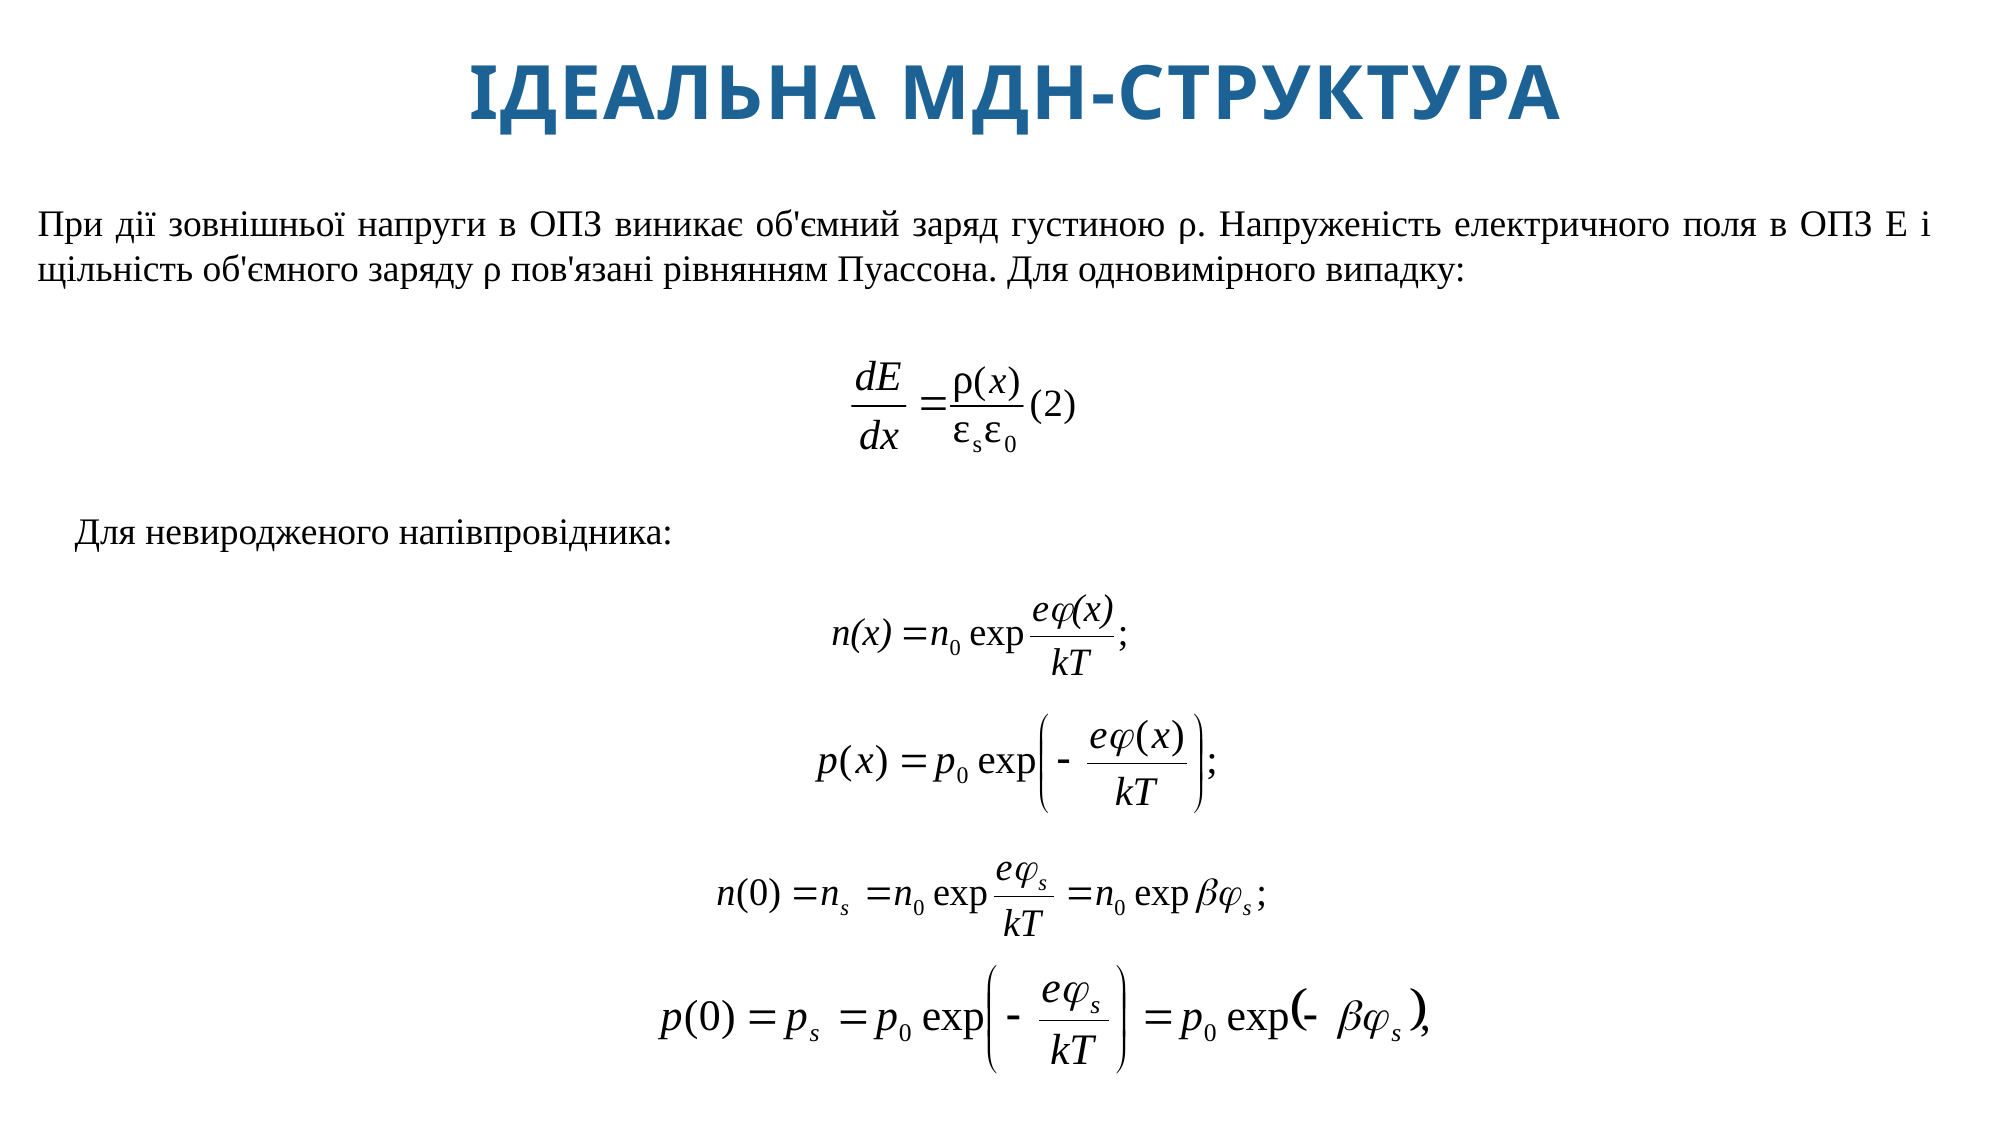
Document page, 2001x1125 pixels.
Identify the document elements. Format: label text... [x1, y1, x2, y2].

text_box При дії зовнішньої напруги в ОПЗ виникає об'ємний заряд густиною ρ. Напруженість електричного поля в ОПЗ E і щільність об'ємного заряду ρ пов'язані рівнянням Пуассона. Для одновимірного випадку: [22, 191, 1949, 297]
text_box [710, 843, 1274, 945]
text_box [805, 705, 1226, 822]
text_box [844, 349, 1084, 463]
text_box Ідеальна МДН-структура [153, 54, 1879, 273]
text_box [825, 584, 1136, 685]
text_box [648, 957, 1439, 1082]
text_box Для невиродженого напівпровідника: [59, 499, 689, 560]
